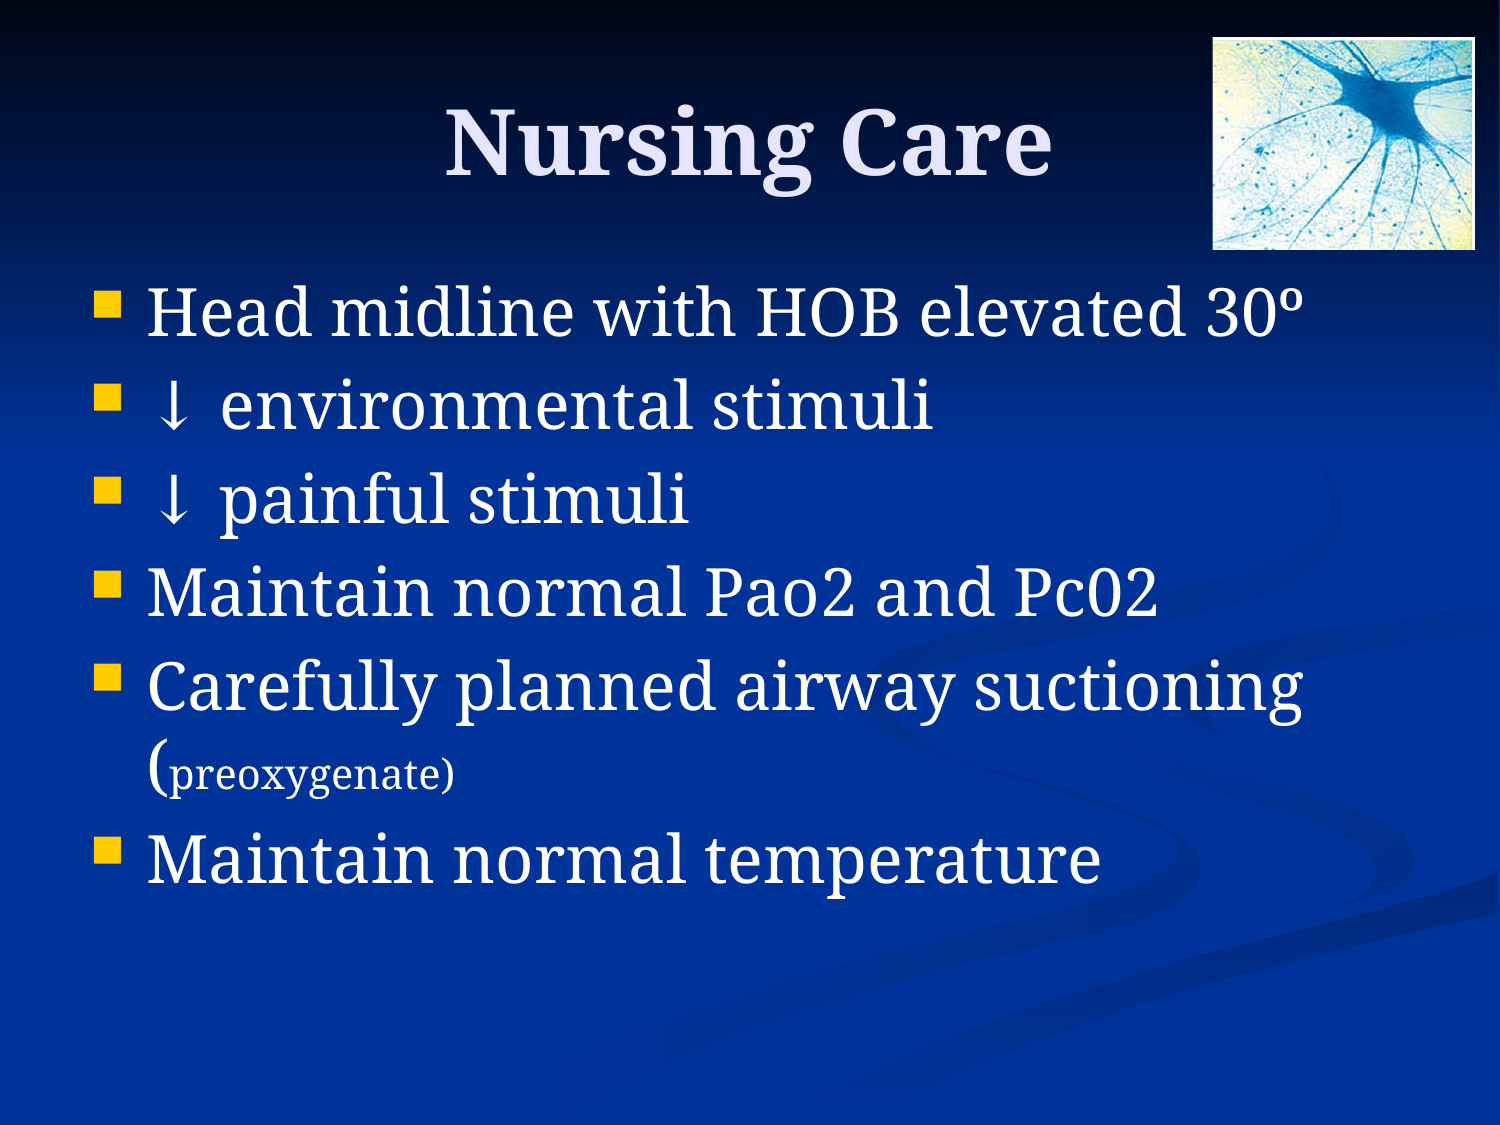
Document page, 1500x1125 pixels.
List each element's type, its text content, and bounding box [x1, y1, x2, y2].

picture [1212, 37, 1475, 250]
title Nursing Care [74, 44, 1426, 233]
list Head midline with HOB elevated 30º ↓ environmental stimuli ↓ painful stimuli Maintain normal Pao2 and Pc02 Carefully planned airway suctioning (preoxygenate) Maintain normal temperature [74, 262, 1426, 1006]
